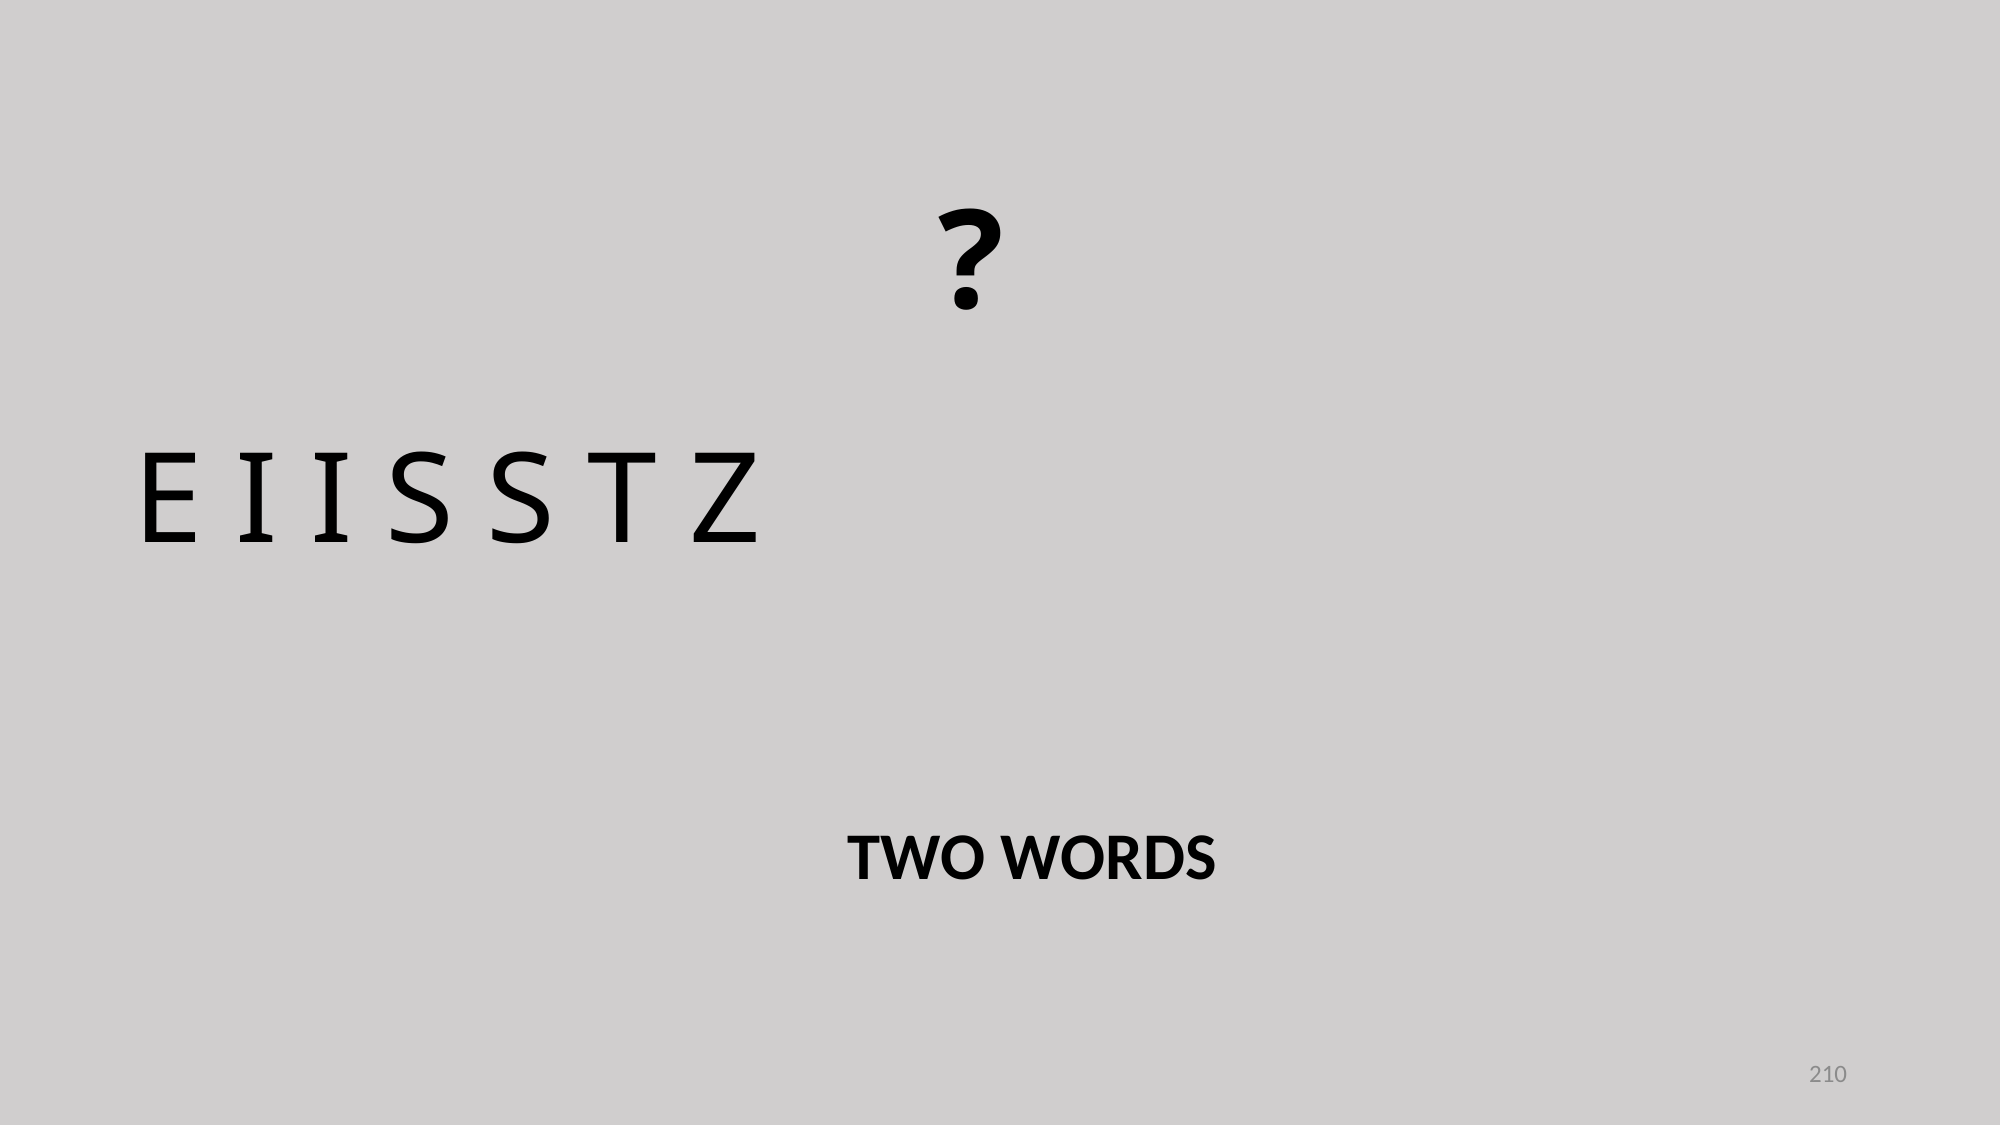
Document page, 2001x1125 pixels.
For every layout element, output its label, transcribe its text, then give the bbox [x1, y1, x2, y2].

text_box TWO WORDS [833, 805, 1236, 901]
text_box ? [924, 163, 1206, 344]
slide_number 210 [1412, 1042, 1863, 1103]
text_box E I I S S T Z [119, 409, 1950, 575]
